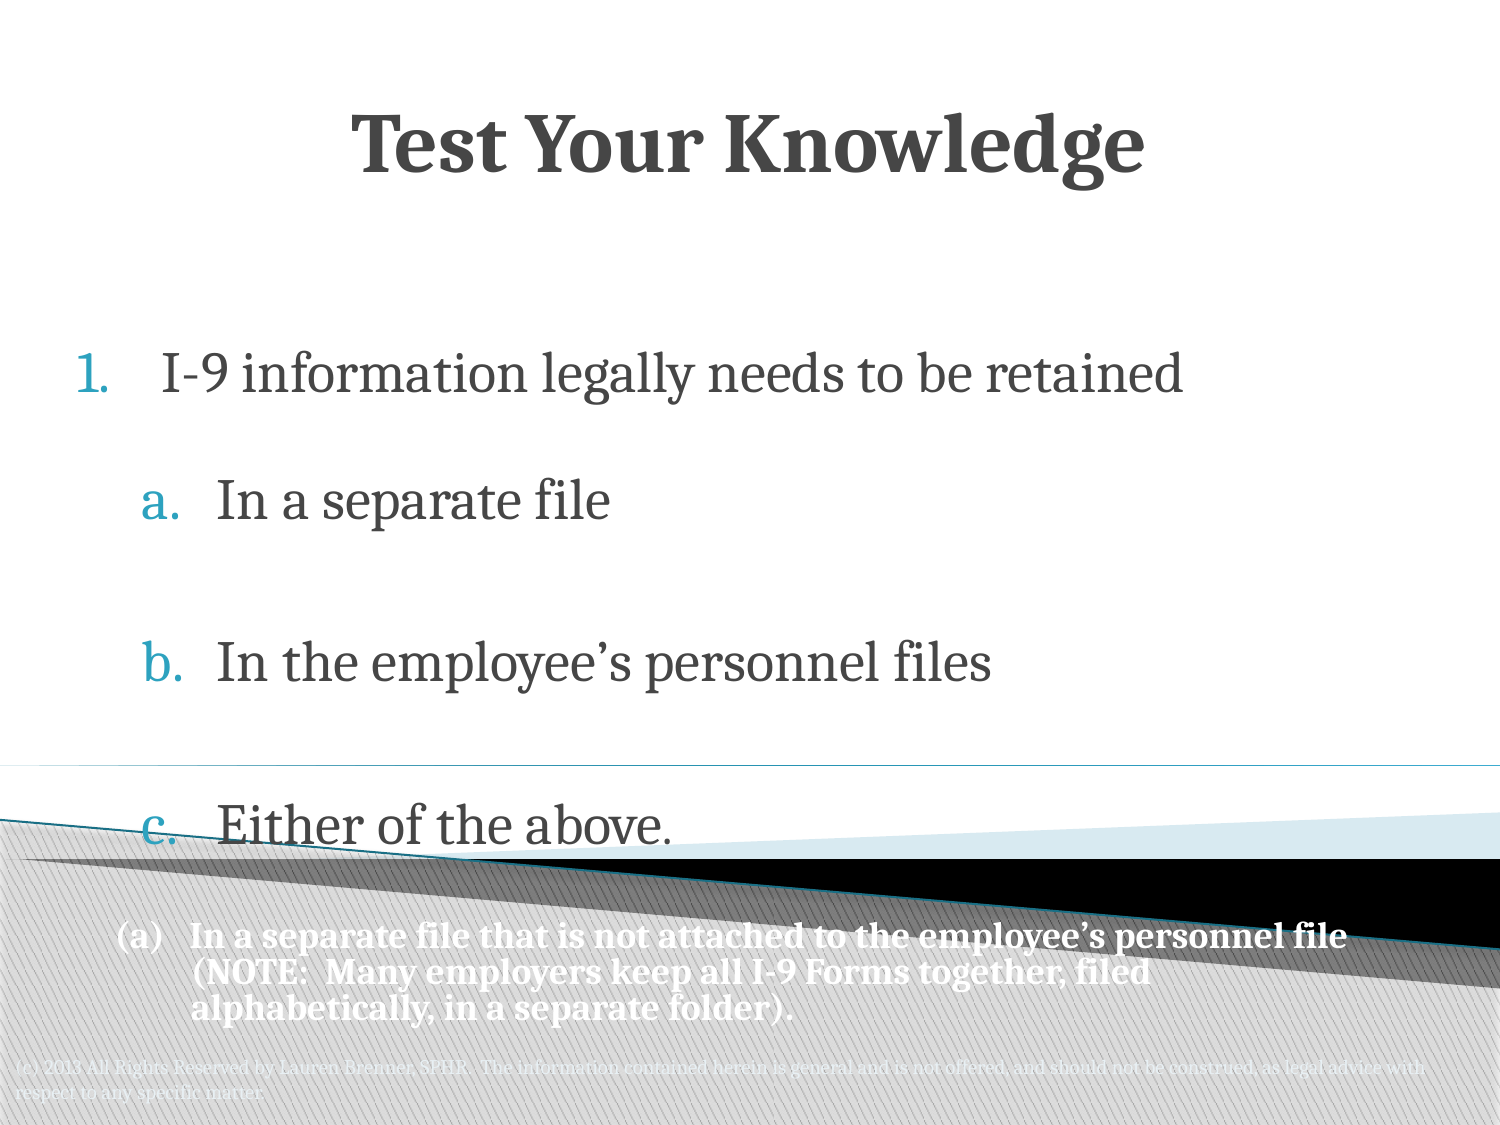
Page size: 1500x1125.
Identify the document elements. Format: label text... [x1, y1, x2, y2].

footer (c) 2013 All Rights Reserved by Lauren Brenner, SPHR. The information contained herein is general and is not offered, and should not be construed, as legal advice with respect to any specific matter. [0, 1051, 1463, 1112]
picture [5, 859, 1043, 912]
list I-9 information legally needs to be retained In a separate file In the employee’s personnel files Either of the above. [62, 242, 1426, 788]
picture [1388, 941, 1500, 989]
text_box (a) In a separate file that is not attached to the employee’s personnel file (NOTE: Many employers keep all I-9 Forms together, filed alphabetically, in a separate folder). [99, 912, 1388, 1036]
title Test Your Knowledge [75, 45, 1425, 233]
